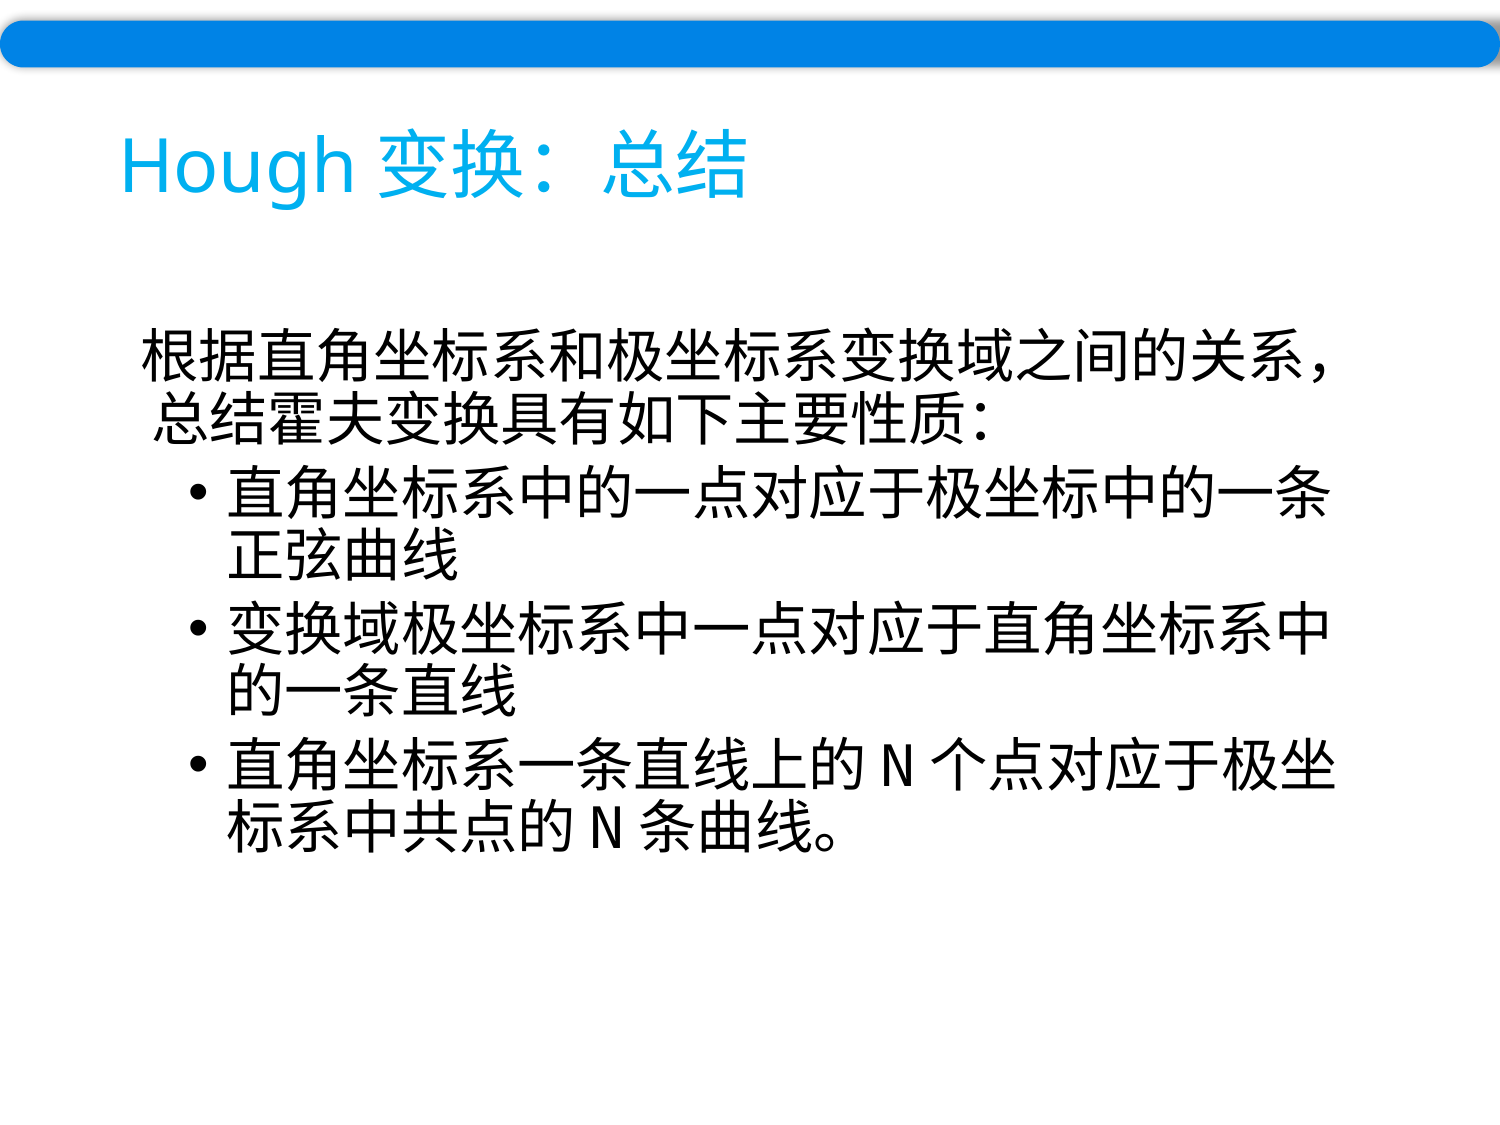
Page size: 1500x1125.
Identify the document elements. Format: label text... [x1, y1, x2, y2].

title Hough变换：总结 [103, 59, 1397, 278]
text_box [0, 19, 1500, 69]
list 根据直角坐标系和极坐标系变换域之间的关系，总结霍夫变换具有如下主要性质： 直角坐标系中的一点对应于极坐标中的一条正弦曲线 变换域极坐标系中一点对应于直角坐标系中的一条直线 直角坐标系一条直线上的N个点对应于极坐标系中共点的N条曲线。 [98, 320, 1393, 1034]
